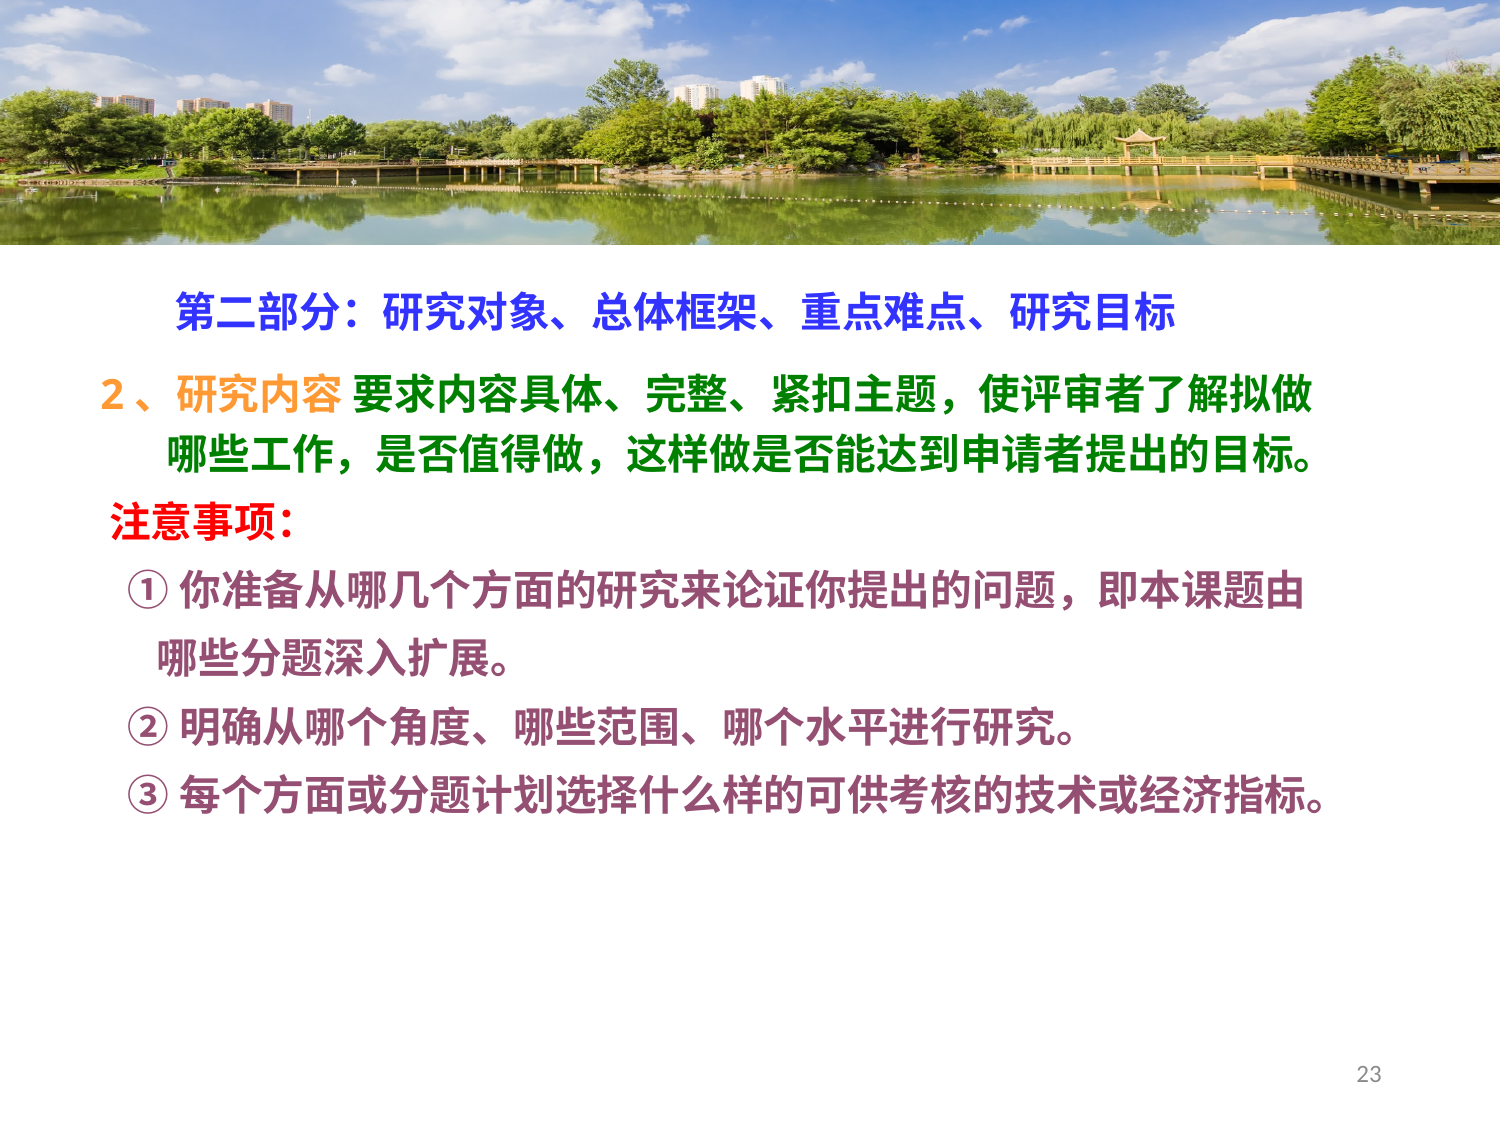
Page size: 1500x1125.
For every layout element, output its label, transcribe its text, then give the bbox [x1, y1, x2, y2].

text_box 第二部分：研究对象、总体框架、重点难点、研究目标 [159, 278, 1341, 344]
slide_number 23 [1059, 1042, 1397, 1103]
picture [0, 0, 1500, 245]
text_box 2、研究内容 要求内容具体、完整、紧扣主题，使评审者了解拟做哪些工作，是否值得做，这样做是否能达到申请者提出的目标。 注意事项： ①你准备从哪几个方面的研究来论证你提出的问题，即本课题由 哪些分题深入扩展。 ②明确从哪个角度、哪些范围、哪个水平进行研究。 ③每个方面或分题计划选择什么样的可供考核的技术或经济指标。 [75, 350, 1365, 1071]
